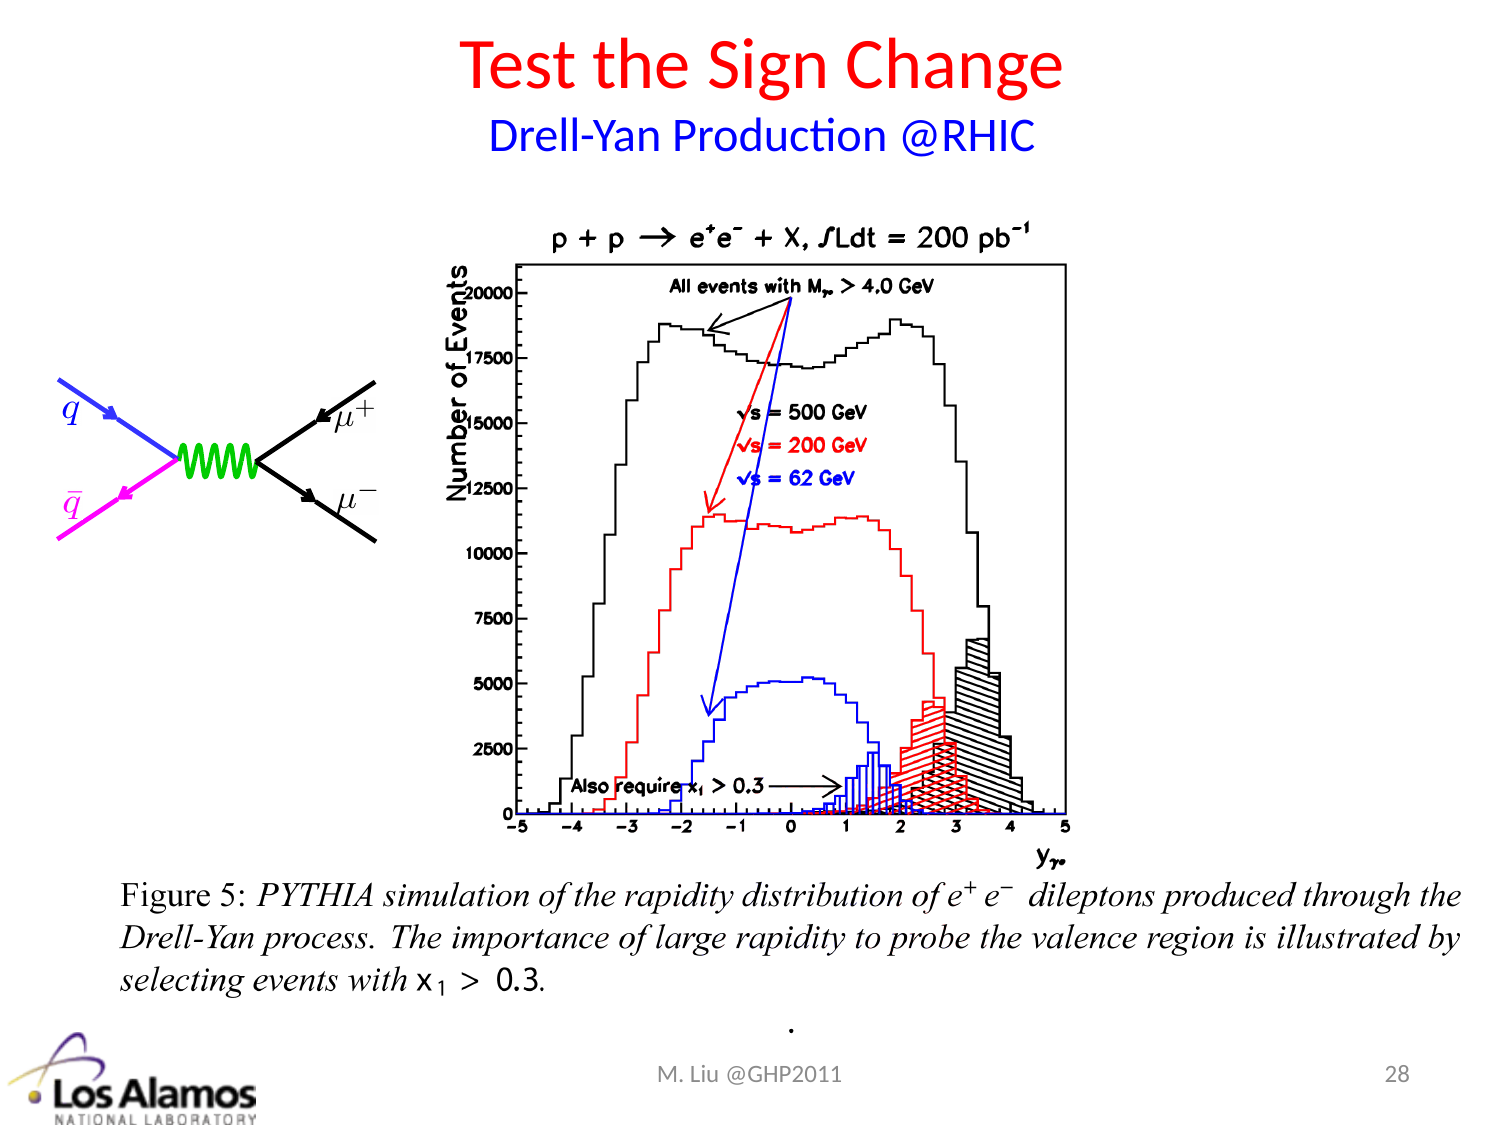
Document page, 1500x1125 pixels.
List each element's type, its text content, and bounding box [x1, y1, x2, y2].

picture [0, 219, 1462, 1125]
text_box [57, 378, 379, 542]
title Test the Sign Change Drell-Yan Production @RHIC [137, 7, 1388, 169]
footer M. Liu @GHP2011 [512, 1052, 988, 1103]
slide_number 28 [1074, 1052, 1425, 1103]
